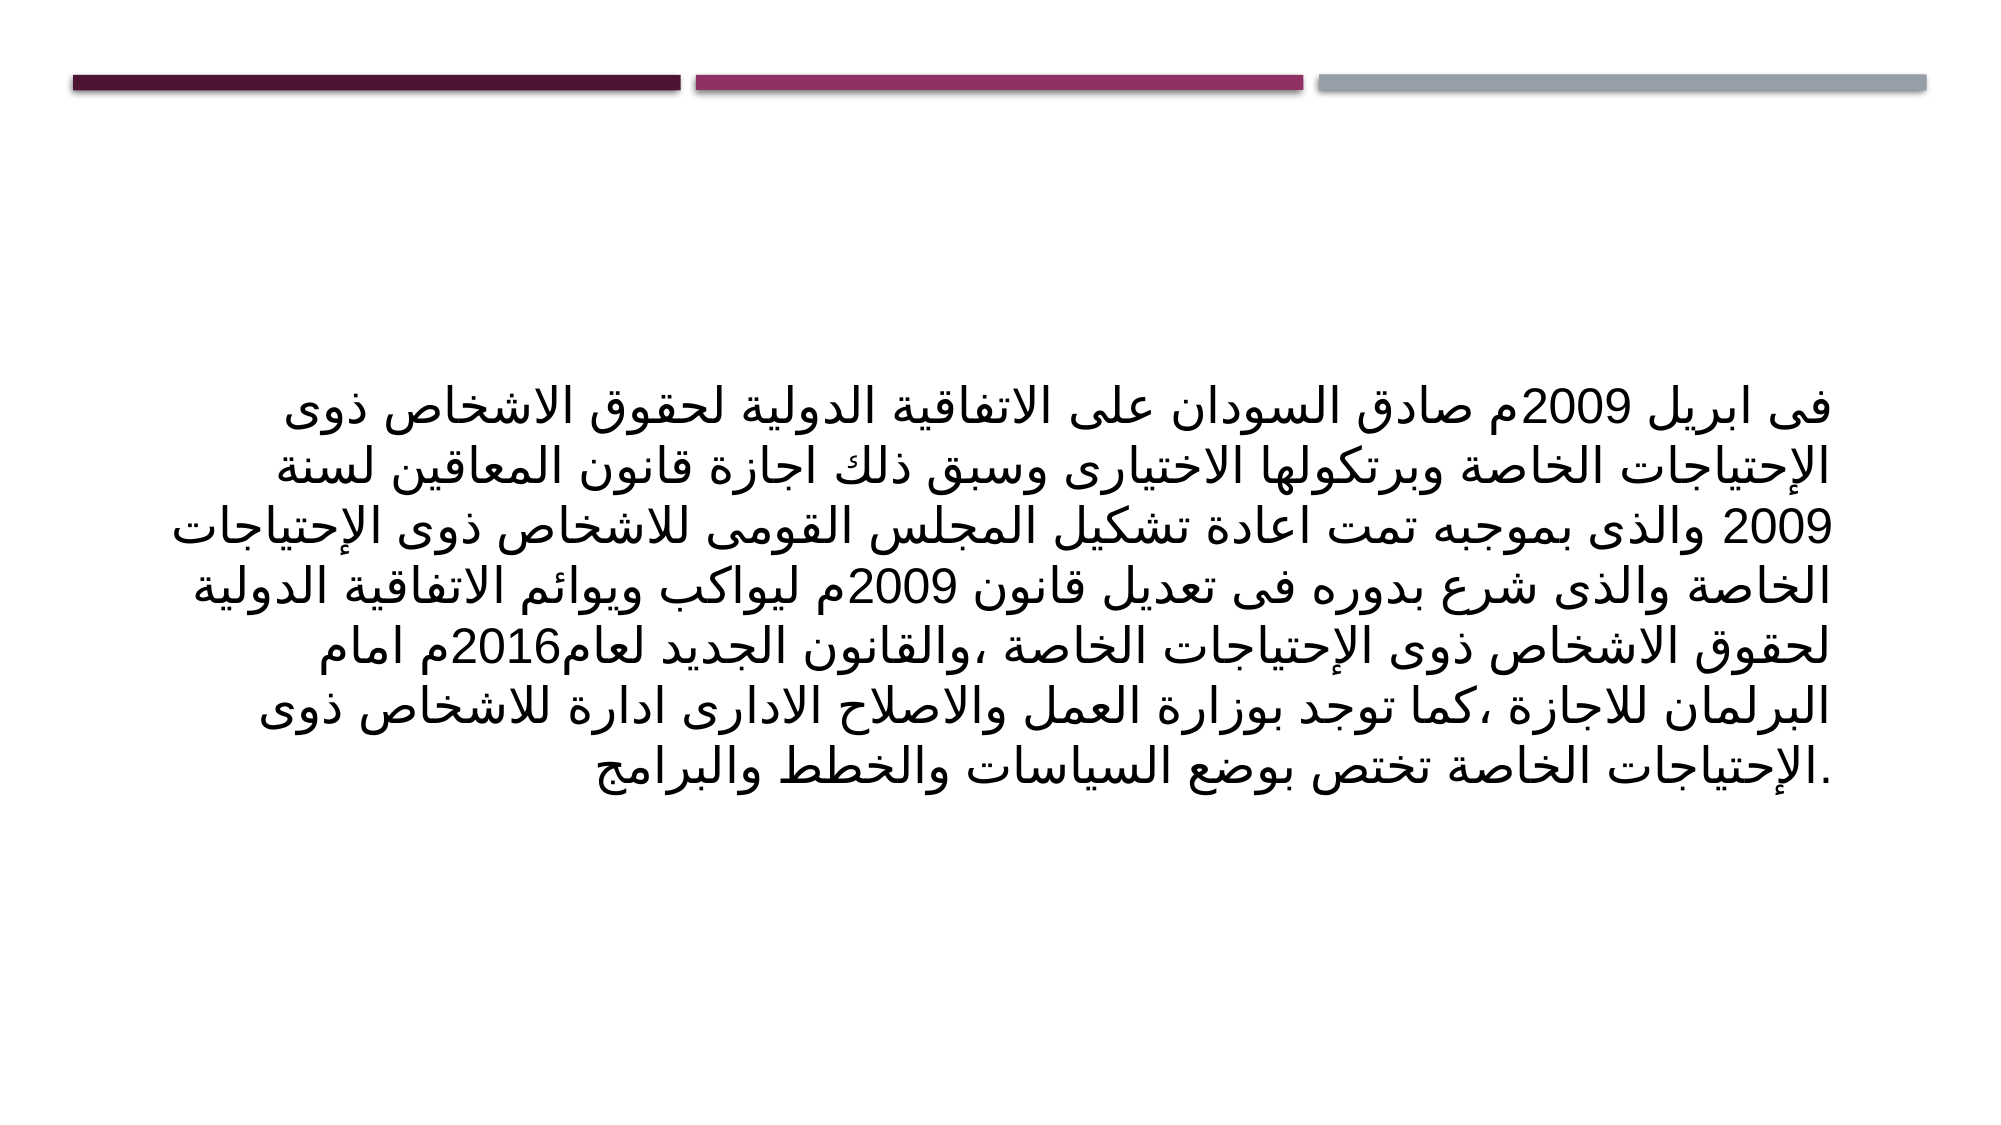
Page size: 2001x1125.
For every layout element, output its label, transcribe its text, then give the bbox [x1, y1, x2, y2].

text_box فى ابريل 2009م صادق السودان على الاتفاقية الدولية لحقوق الاشخاص ذوى الإحتياجات الخاصة وبرتكولها الاختيارى وسبق ذلك اجازة قانون المعاقين لسنة 2009 والذى بموجبه تمت اعادة تشكيل المجلس القومى للاشخاص ذوى الإحتياجات الخاصة والذى شرع بدوره فى تعديل قانون 2009م ليواكب ويوائم الاتفاقية الدولية لحقوق الاشخاص ذوى الإحتياجات الخاصة ،والقانون الجديد لعام2016م امام البرلمان للاجازة ،كما توجد بوزارة العمل والاصلاح الادارى ادارة للاشخاص ذوى الإحتياجات الخاصة تختص بوضع السياسات والخطط والبرامج. [152, 306, 1848, 802]
